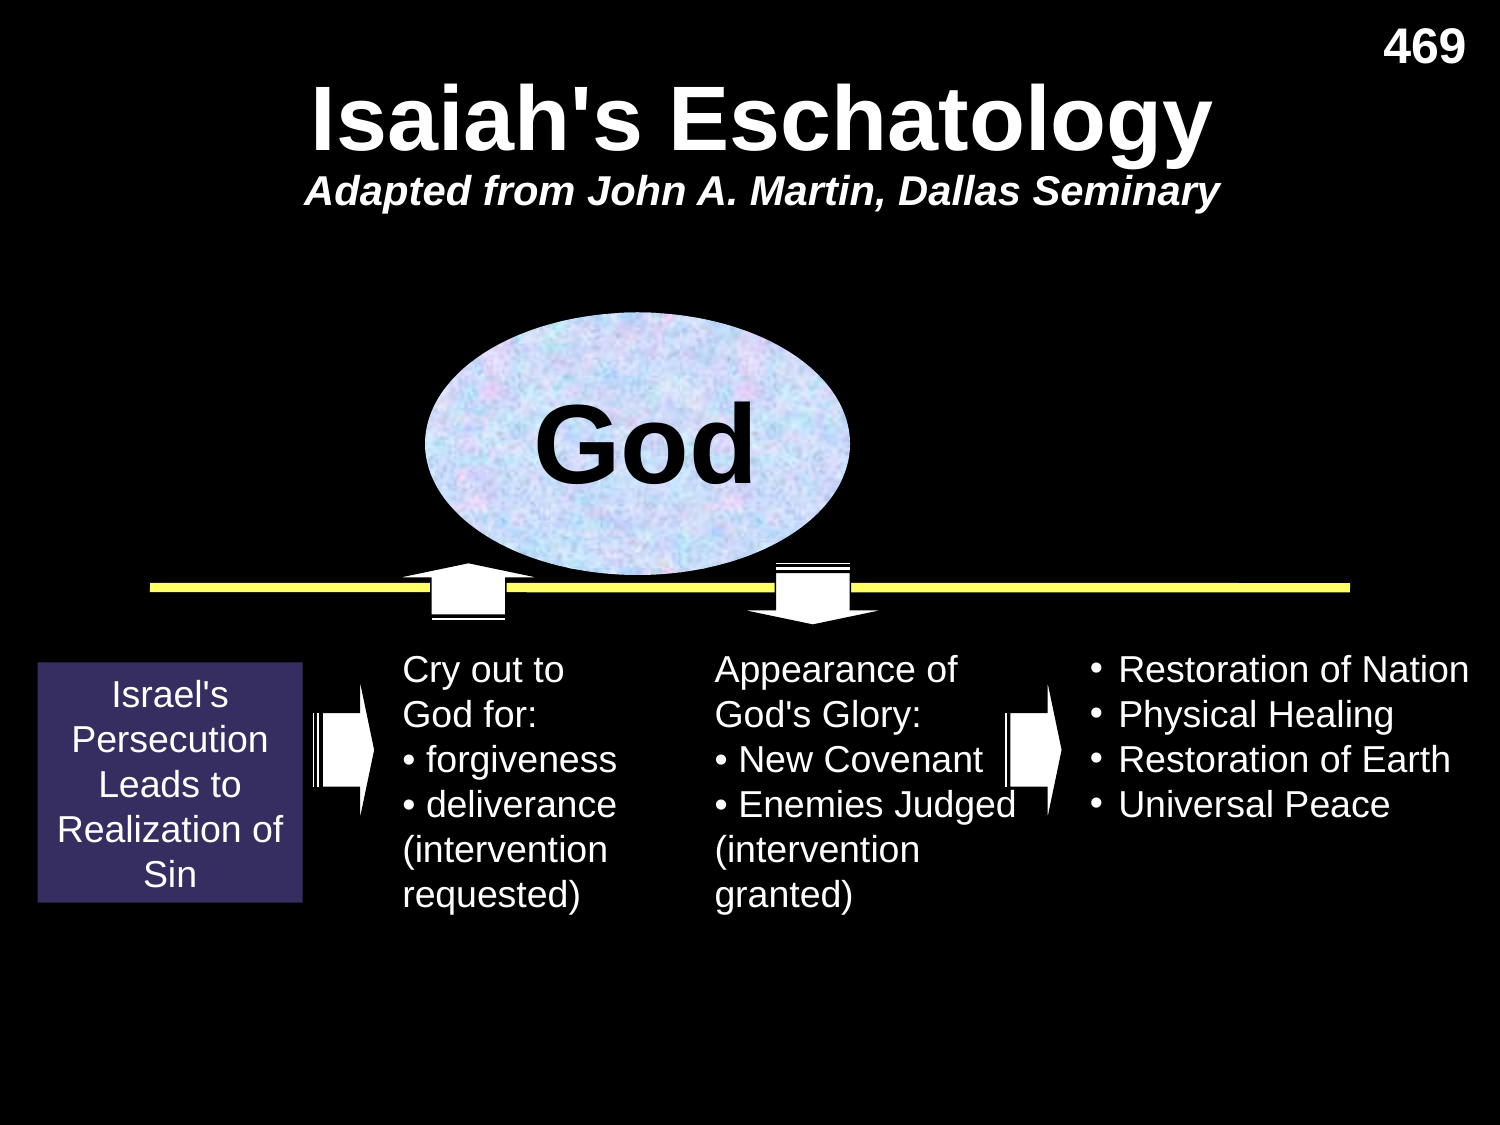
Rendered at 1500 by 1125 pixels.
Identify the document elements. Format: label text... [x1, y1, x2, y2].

text_box [737, 572, 888, 626]
text_box Cry out to God for: • forgiveness • deliverance (intervention requested)‏ [387, 637, 653, 923]
text_box [425, 312, 851, 576]
text_box Israel's Persecution Leads to Realization of Sin [37, 662, 303, 903]
text_box 469 [1362, 12, 1488, 75]
text_box [322, 674, 375, 825]
text_box Adapted from John A. Martin, Dallas Seminary [124, 149, 1400, 229]
text_box God [476, 362, 815, 514]
text_box [393, 562, 544, 616]
text_box Appearance of God's Glory: • New Covenant • Enemies Judged (intervention granted)‏ [699, 637, 1063, 923]
text_box [1009, 674, 1063, 825]
text_box [775, 566, 851, 571]
text_box [316, 712, 321, 788]
text_box Restoration of Nation Physical Healing Restoration of Earth Universal Peace [1074, 637, 1500, 833]
text_box Isaiah's Eschatology [124, 51, 1400, 149]
text_box [430, 617, 506, 622]
text_box [1003, 712, 1008, 788]
